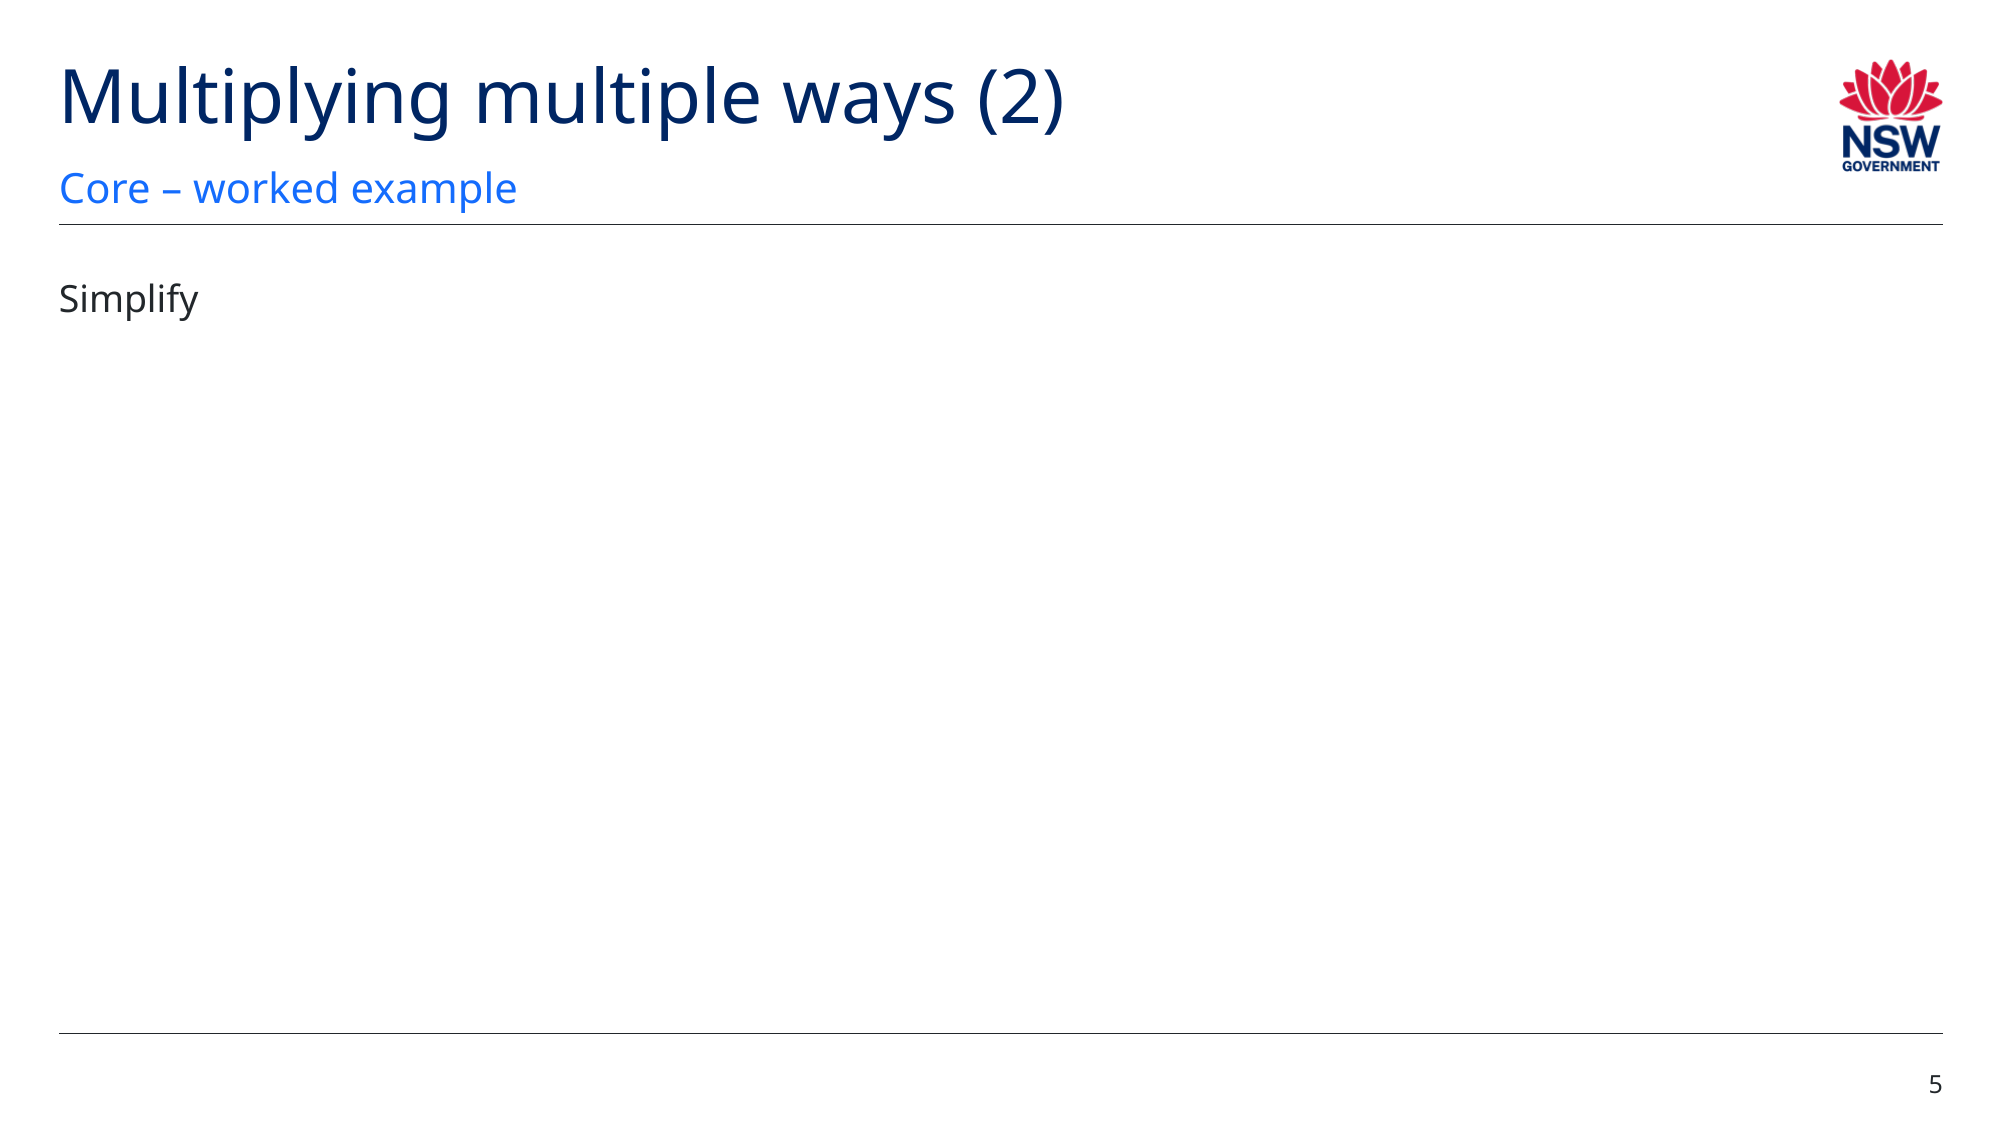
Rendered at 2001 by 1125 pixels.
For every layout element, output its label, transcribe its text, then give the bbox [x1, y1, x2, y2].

slide_number 5 [1824, 1068, 1943, 1099]
title Multiplying multiple ways (2) [59, 59, 1713, 149]
picture [1839, 59, 1943, 172]
list Core – worked example [59, 161, 1713, 212]
